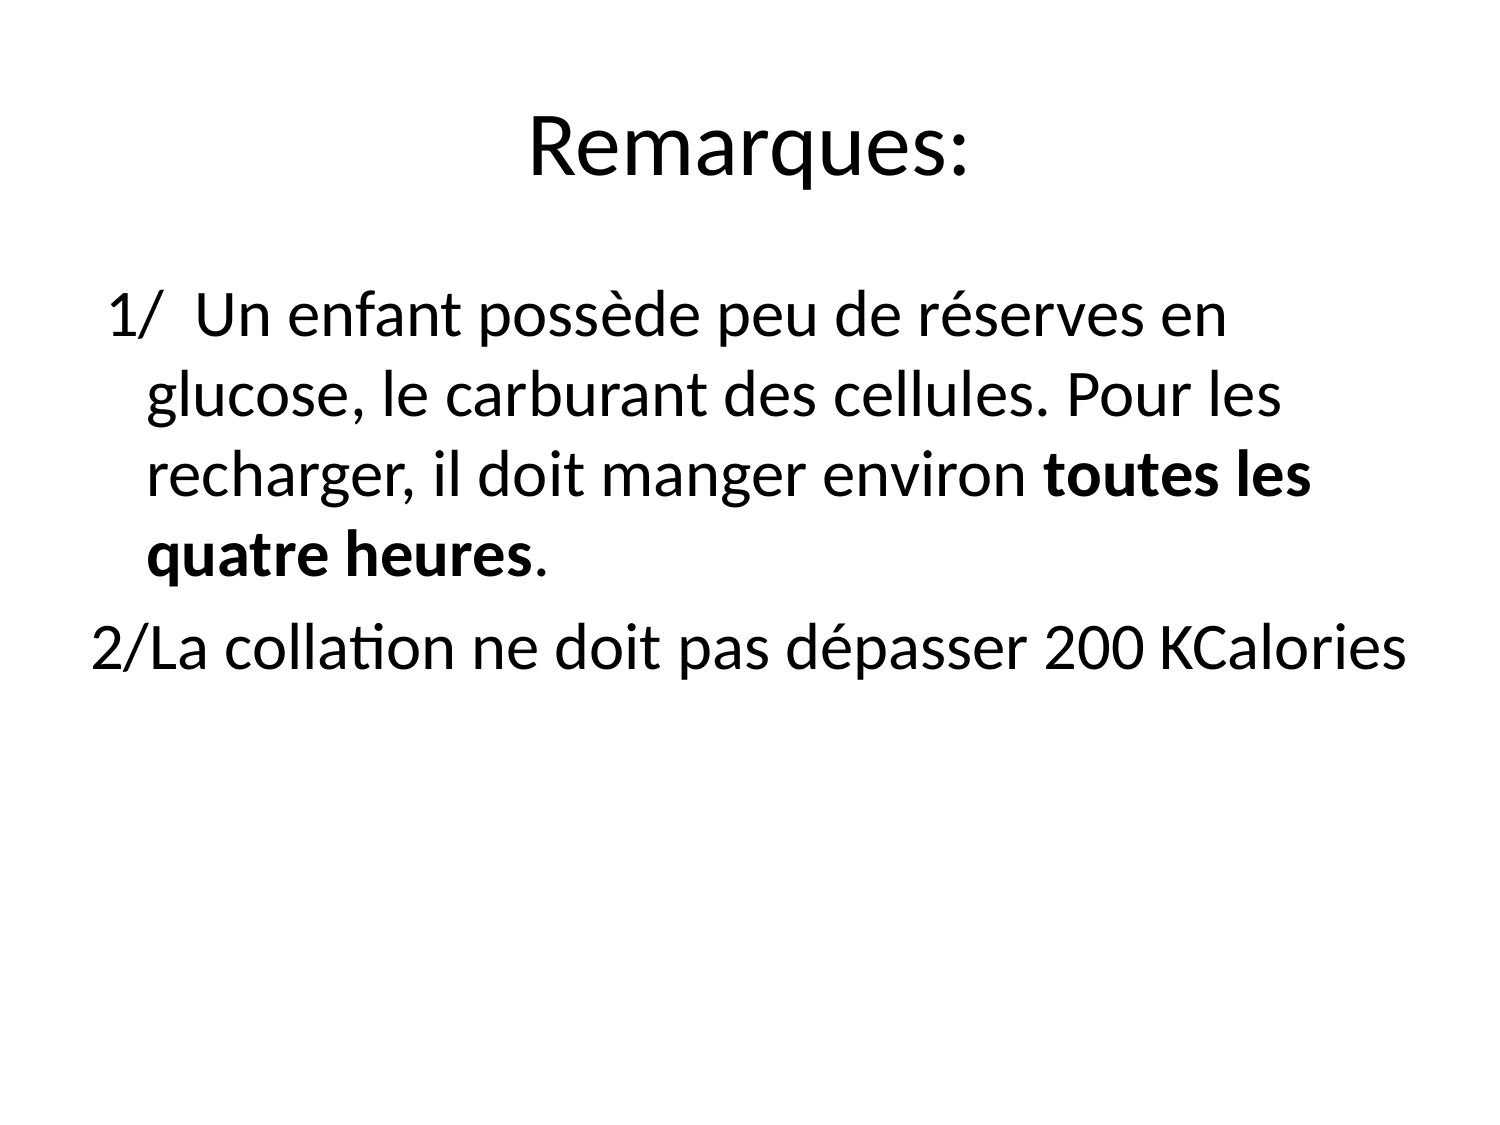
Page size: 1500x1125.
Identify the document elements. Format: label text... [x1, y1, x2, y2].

title Remarques: [75, 45, 1425, 233]
list 1/ Un enfant possède peu de réserves en glucose, le carburant des cellules. Pour les recharger, il doit manger environ toutes les quatre heures. 2/La collation ne doit pas dépasser 200 KCalories [75, 262, 1425, 1005]
